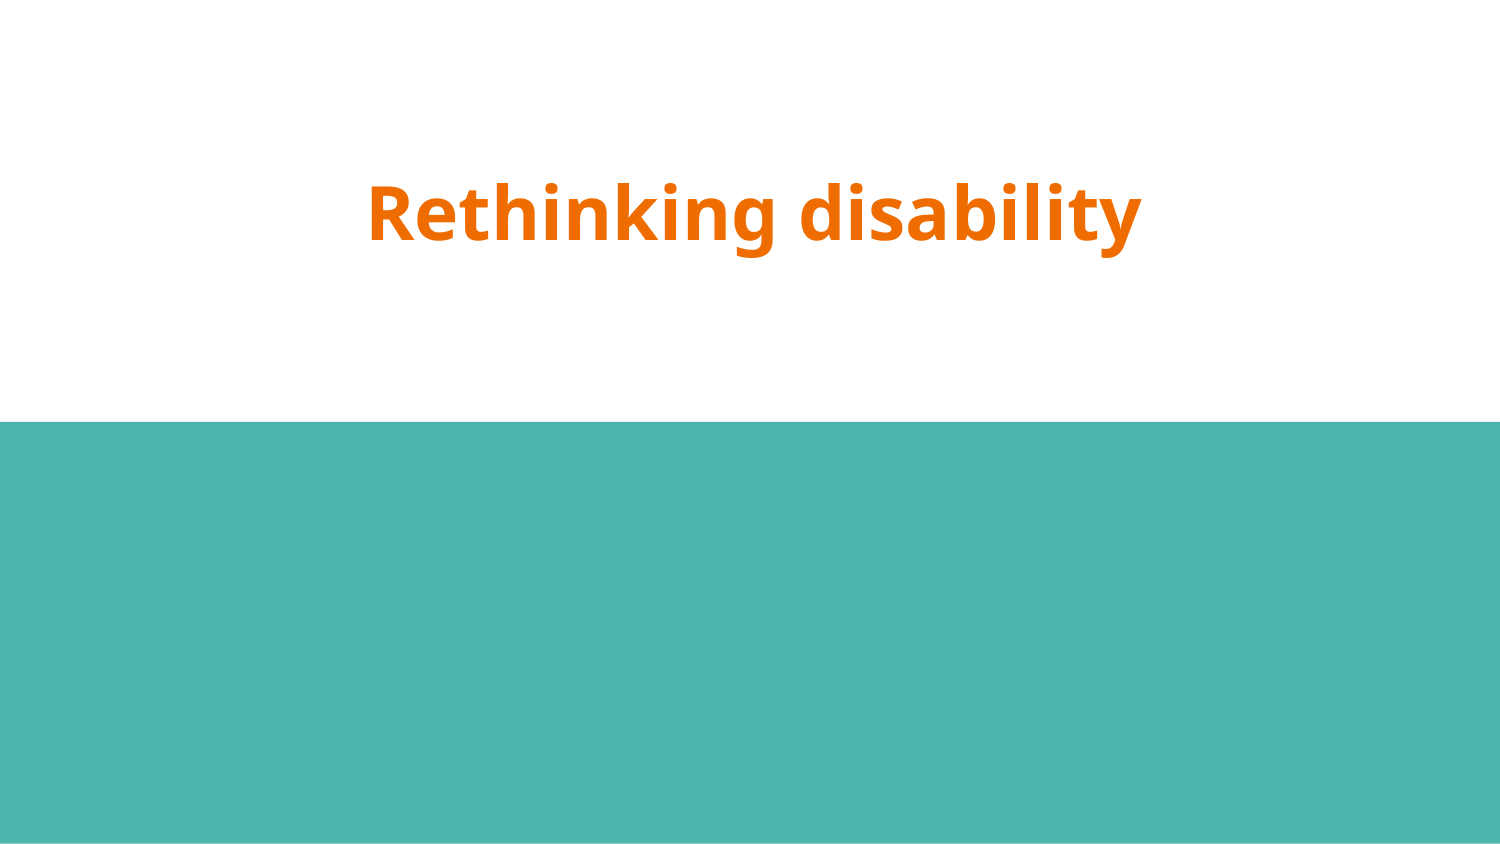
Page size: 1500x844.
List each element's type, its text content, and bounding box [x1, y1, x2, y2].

title Rethinking disability [51, 133, 1458, 289]
